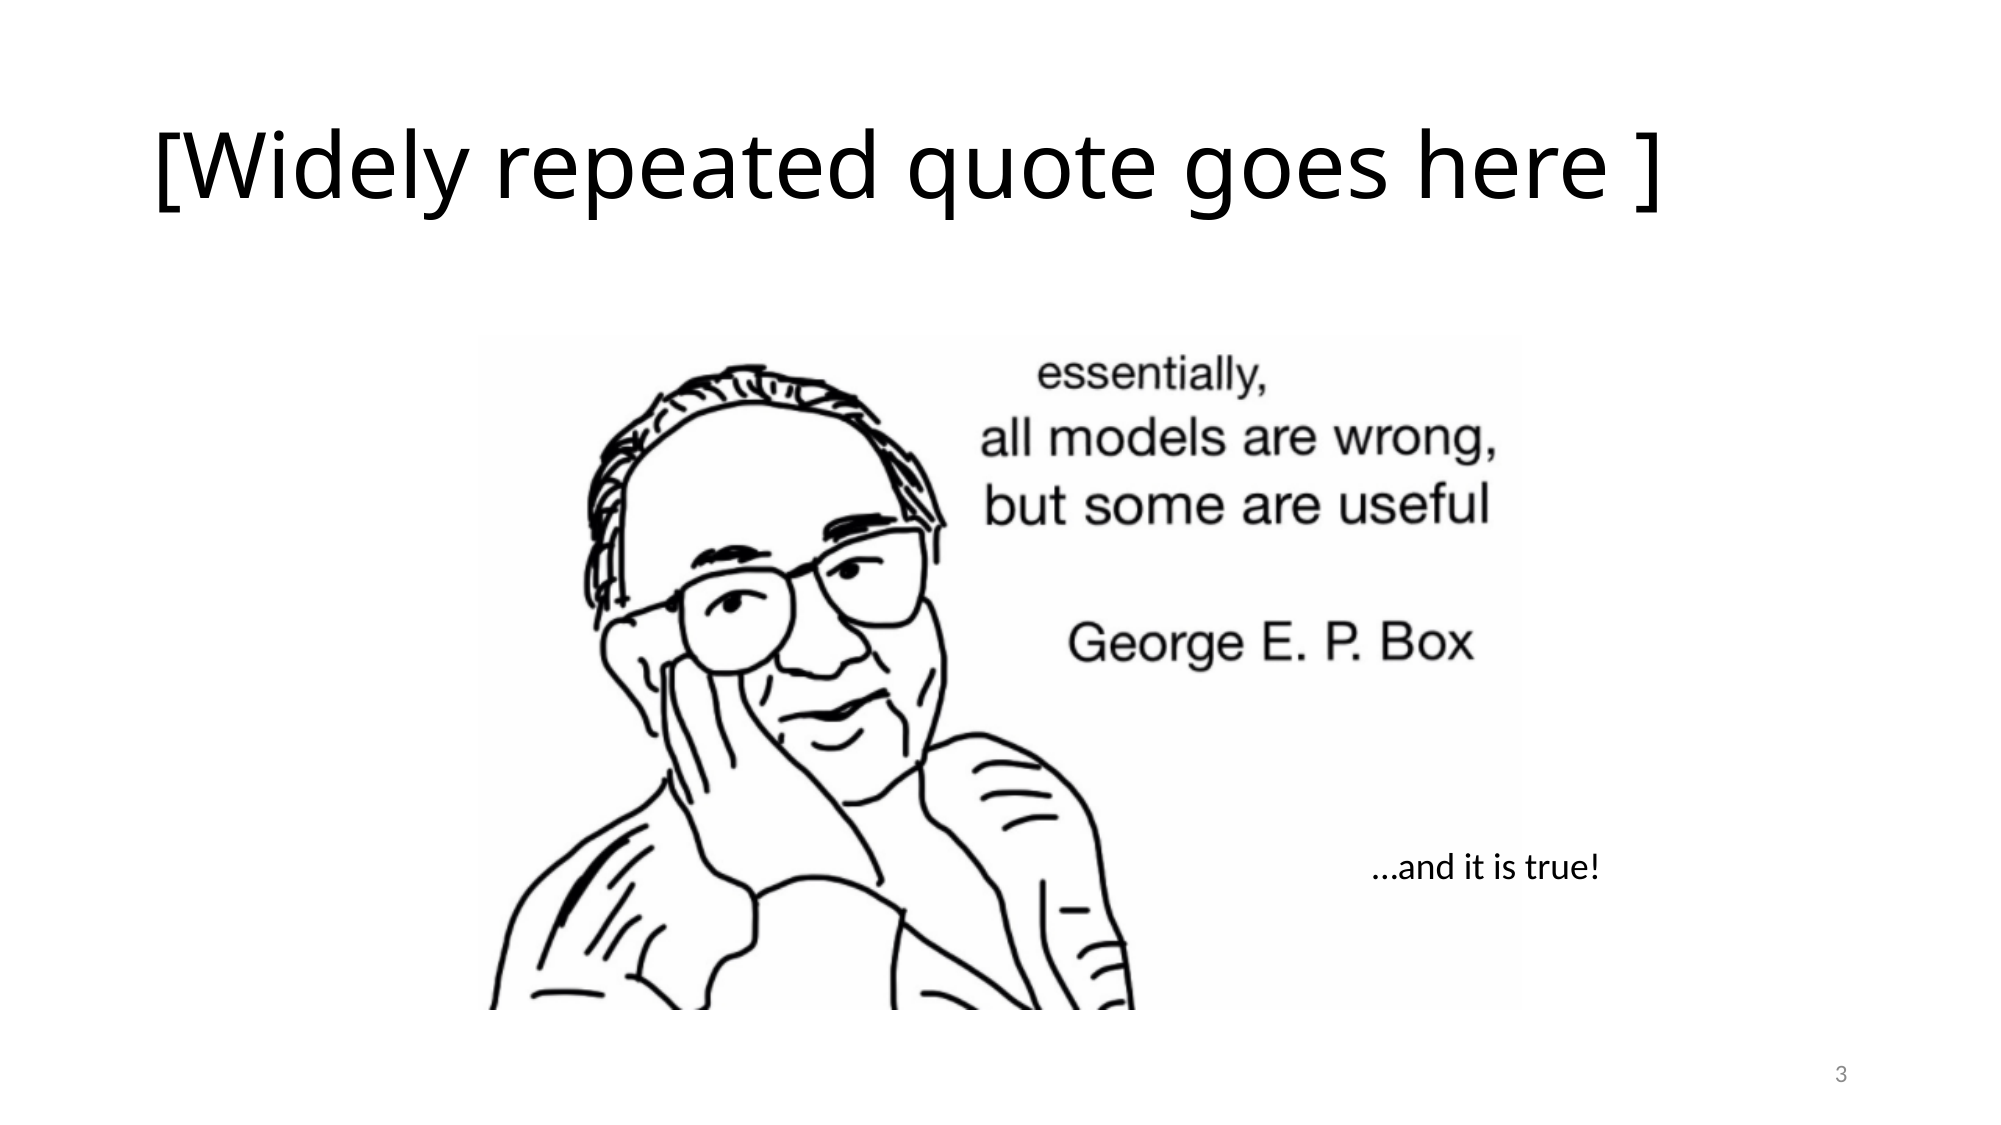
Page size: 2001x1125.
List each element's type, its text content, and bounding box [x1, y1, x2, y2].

slide_number 3 [1412, 1042, 1863, 1103]
text_box …and it is true! [1522, 834, 1637, 895]
title [Widely repeated quote goes here ] [137, 59, 1863, 278]
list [478, 335, 1522, 1010]
